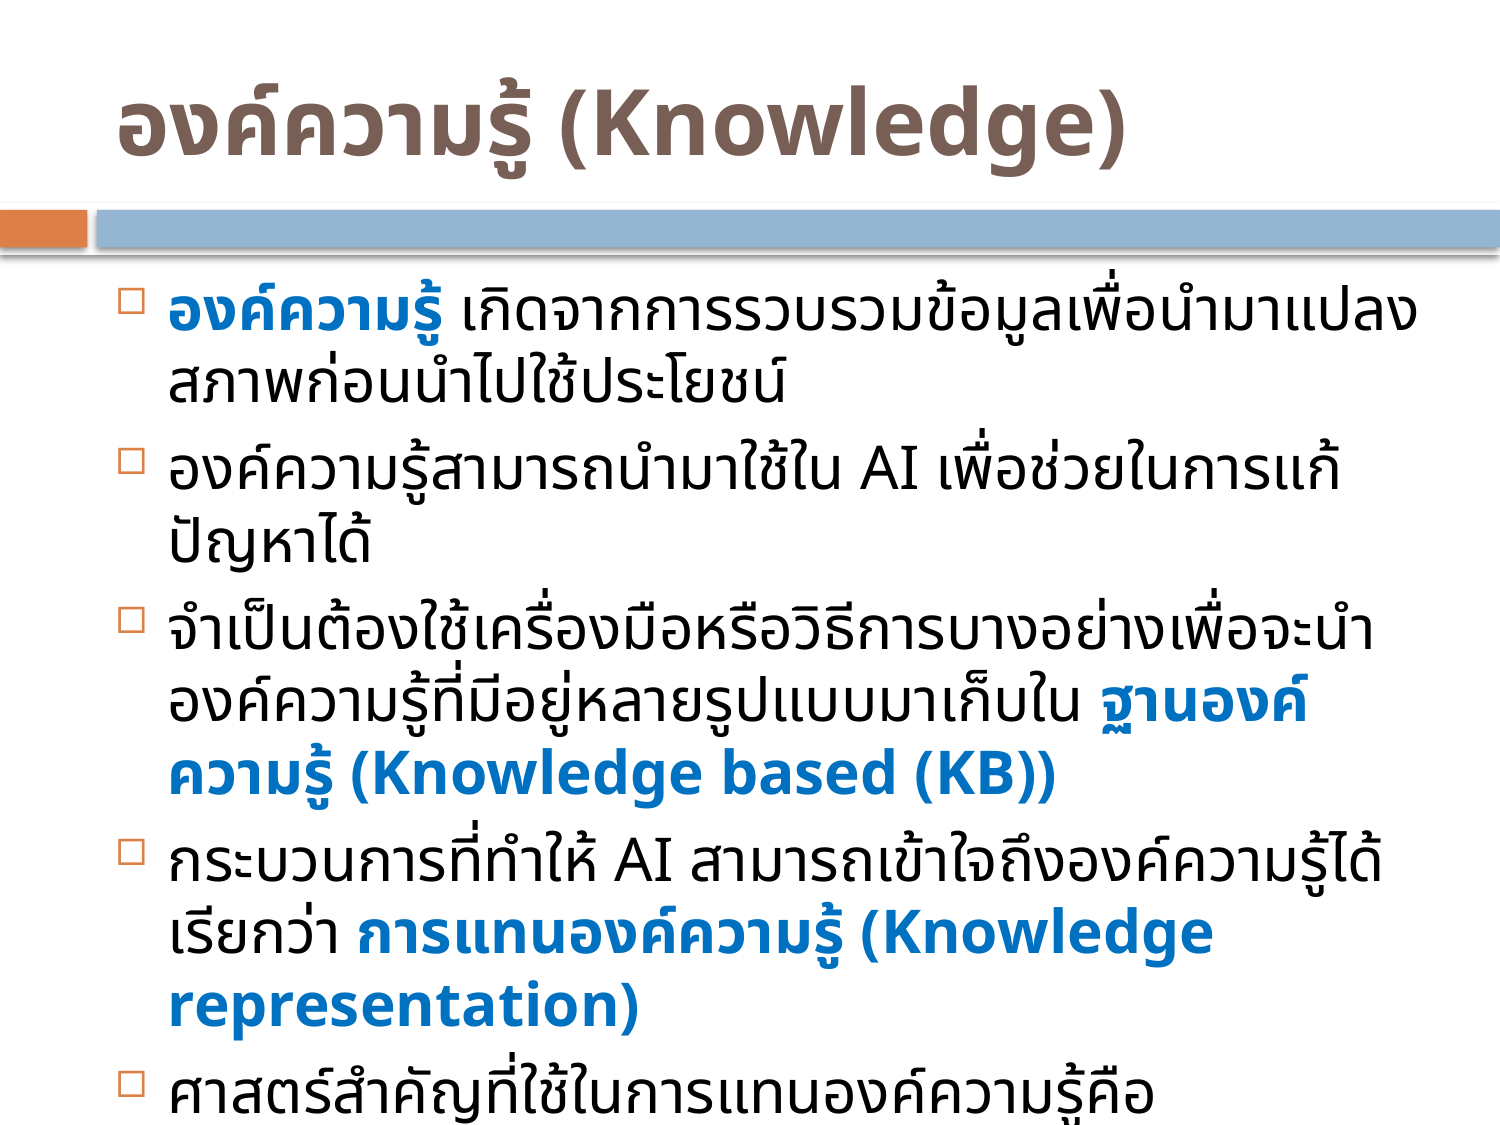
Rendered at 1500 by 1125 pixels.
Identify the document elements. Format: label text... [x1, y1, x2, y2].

list องค์ความรู้ เกิดจากการรวบรวมข้อมูลเพื่อนำมาแปลงสภาพก่อนนำไปใช้ประโยชน์ องค์ความรู้สามารถนำมาใช้ใน AI เพื่อช่วยในการแก้ปัญหาได้ จำเป็นต้องใช้เครื่องมือหรือวิธีการบางอย่างเพื่อจะนำองค์ความรู้ที่มีอยู่หลายรูปแบบมาเก็บใน ฐานองค์ความรู้ (Knowledge based (KB)) กระบวนการที่ทำให้ AI สามารถเข้าใจถึงองค์ความรู้ได้ เรียกว่า การแทนองค์ความรู้ (Knowledge representation) ศาสตร์สำคัญที่ใช้ในการแทนองค์ความรู้คือ ตรรกศาสตร์ (Logic) [100, 262, 1439, 1001]
title องค์ความรู้ (Knowledge) [100, 37, 1439, 201]
